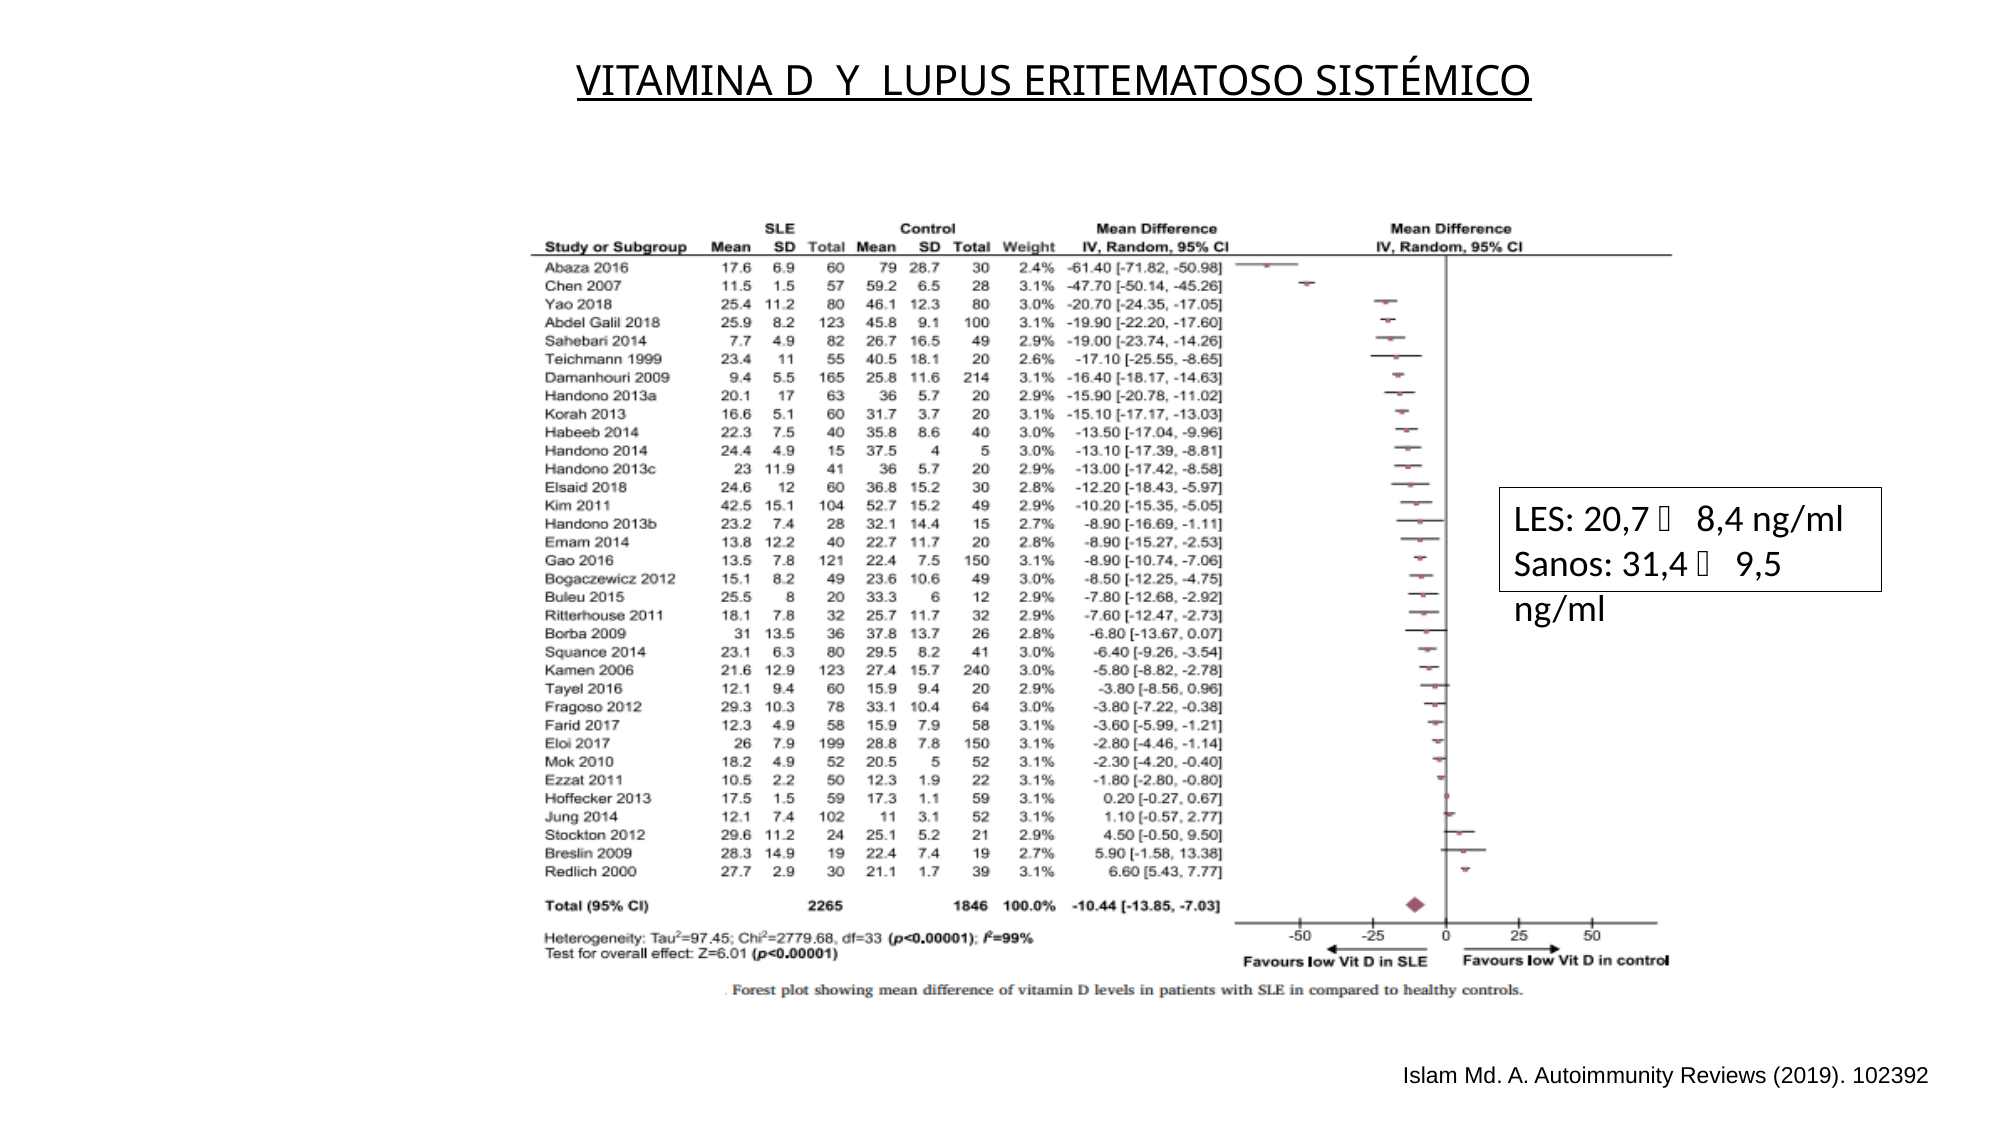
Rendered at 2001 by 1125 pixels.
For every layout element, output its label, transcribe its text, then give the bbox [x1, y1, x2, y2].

text_box Islam Md. A. Autoimmunity Reviews (2019). 102392 [1388, 1053, 1945, 1096]
text_box LES: 20,7  8,4 ng/ml Sanos: 31,4  9,5 ng/ml [1701, 486, 1882, 592]
text_box VITAMINA D Y LUPUS ERITEMATOSO SISTÉMICO [562, 45, 1548, 111]
picture [521, 218, 1701, 1008]
